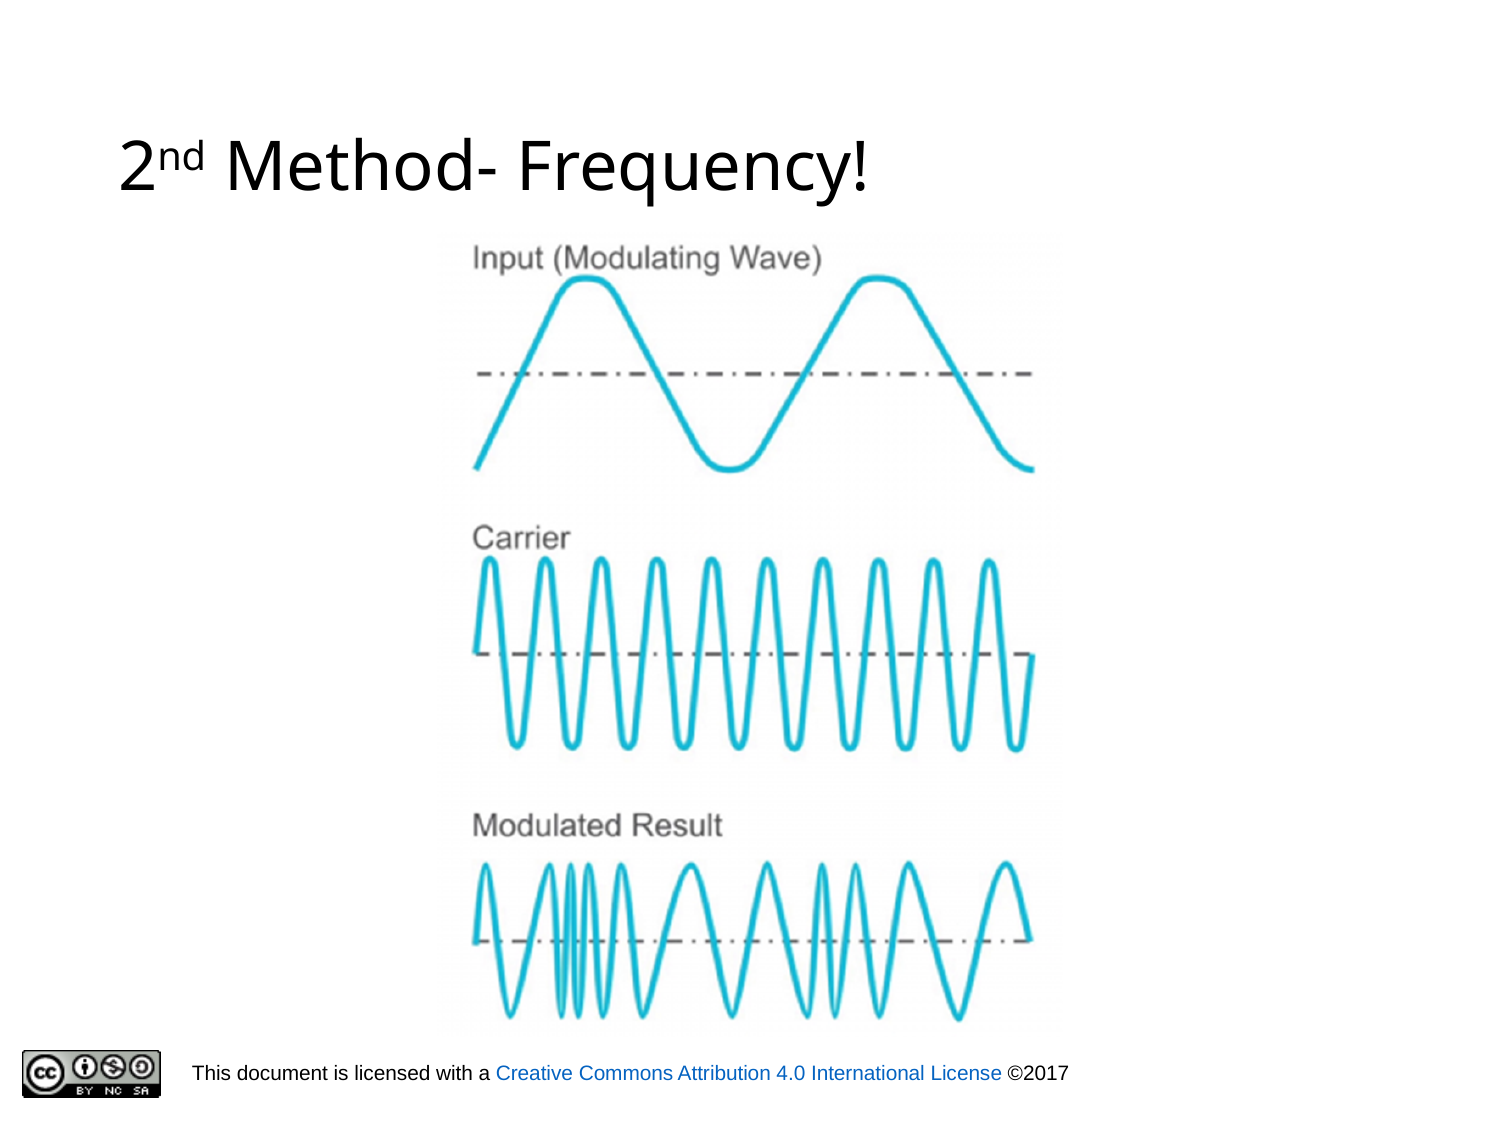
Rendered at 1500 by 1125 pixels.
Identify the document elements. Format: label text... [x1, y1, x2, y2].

picture [436, 232, 1063, 1037]
picture [22, 1050, 161, 1098]
title 2nd Method- Frequency! [103, 59, 1397, 278]
